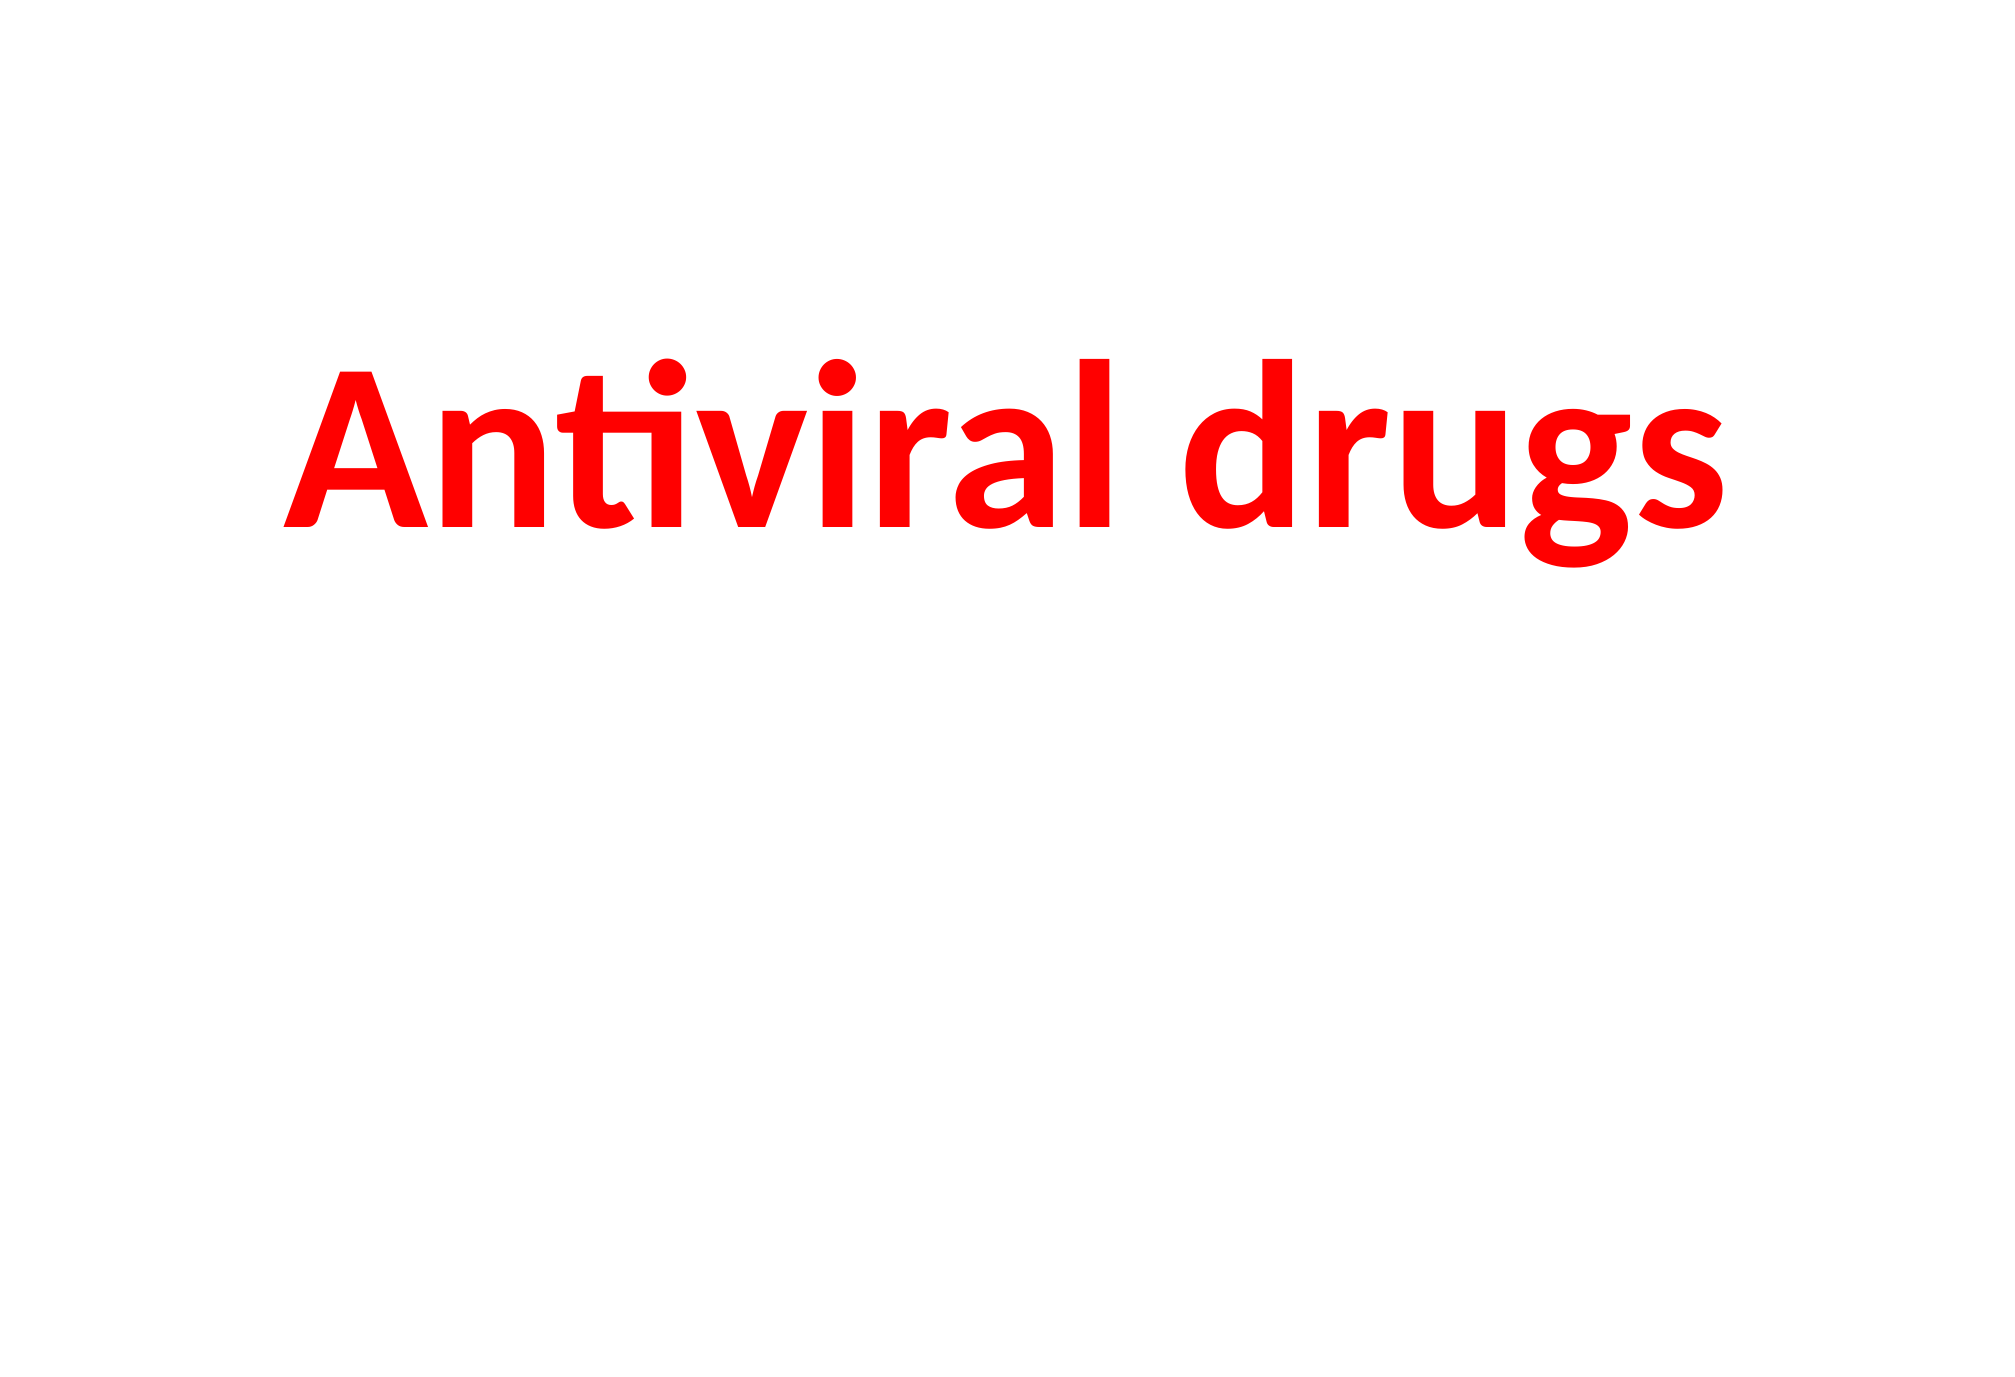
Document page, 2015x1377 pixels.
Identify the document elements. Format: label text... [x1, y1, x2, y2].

title Antiviral drugs [151, 427, 1863, 723]
